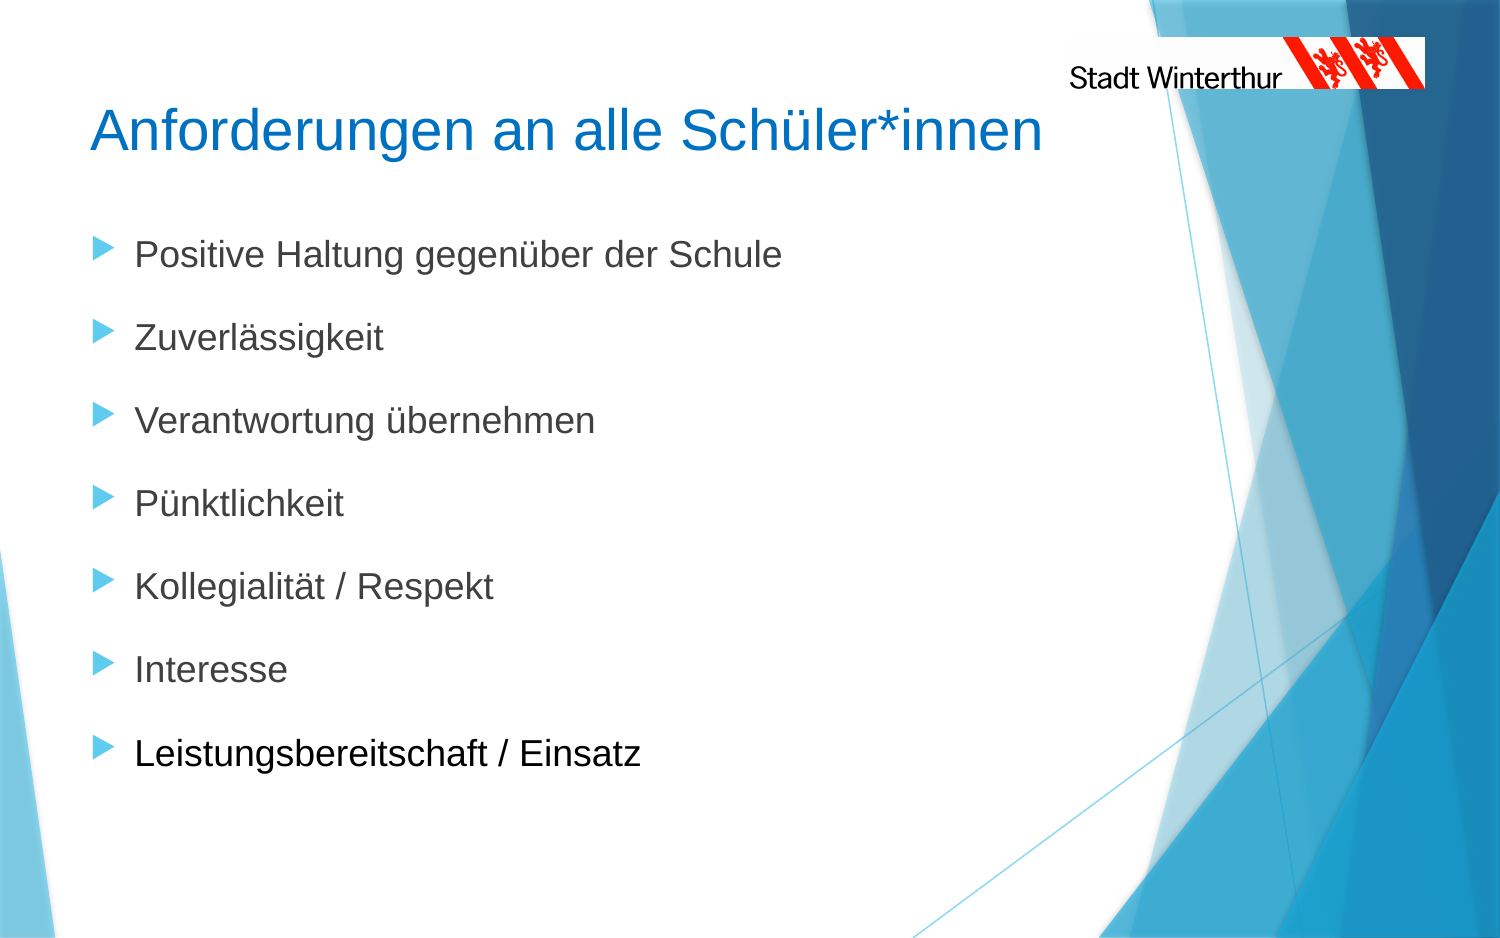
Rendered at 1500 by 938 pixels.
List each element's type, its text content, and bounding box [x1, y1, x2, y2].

picture [1070, 37, 1425, 84]
list Positive Haltung gegenüber der Schule Zuverlässigkeit Verantwortung übernehmen Pünktlichkeit Kollegialität / Respekt Interesse Leistungsbereitschaft / Einsatz [75, 199, 1348, 837]
title Anforderungen an alle Schüler*innen [75, 84, 1425, 200]
